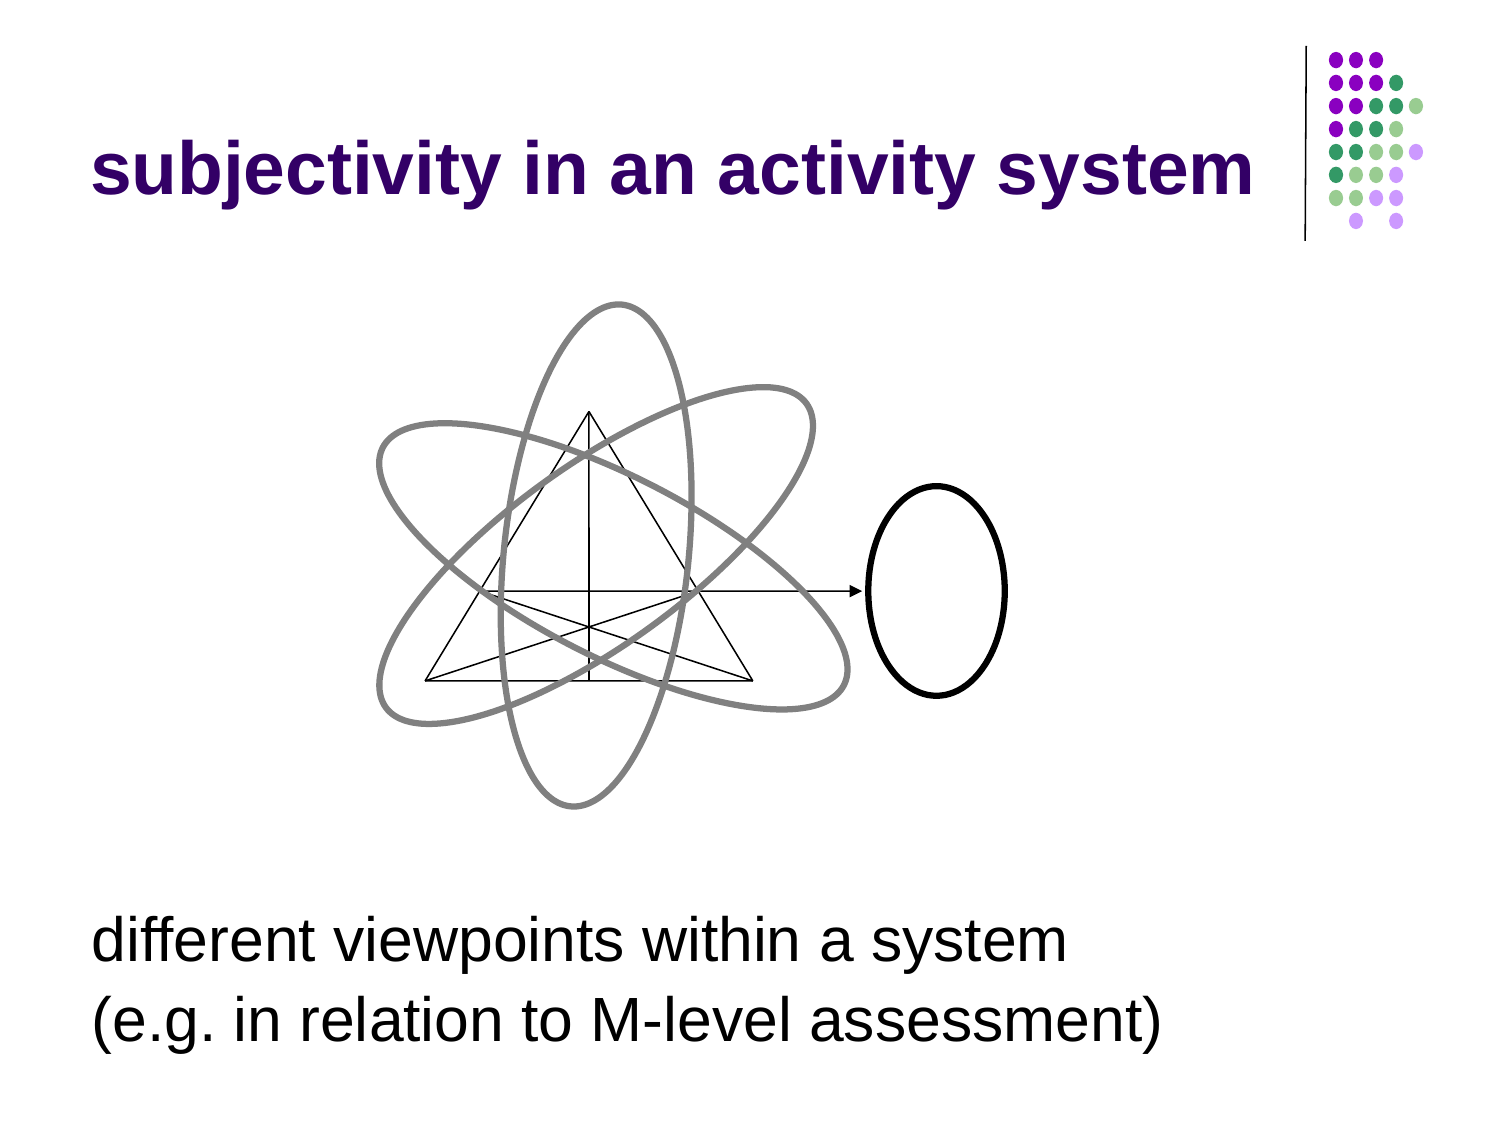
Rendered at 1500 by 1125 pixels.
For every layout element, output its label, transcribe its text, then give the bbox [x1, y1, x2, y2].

list different viewpoints within a system (e.g. in relation to M-level assessment) [76, 252, 1428, 1039]
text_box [336, 269, 870, 839]
text_box [874, 486, 1005, 696]
title subjectivity in an activity system [74, 40, 1313, 218]
